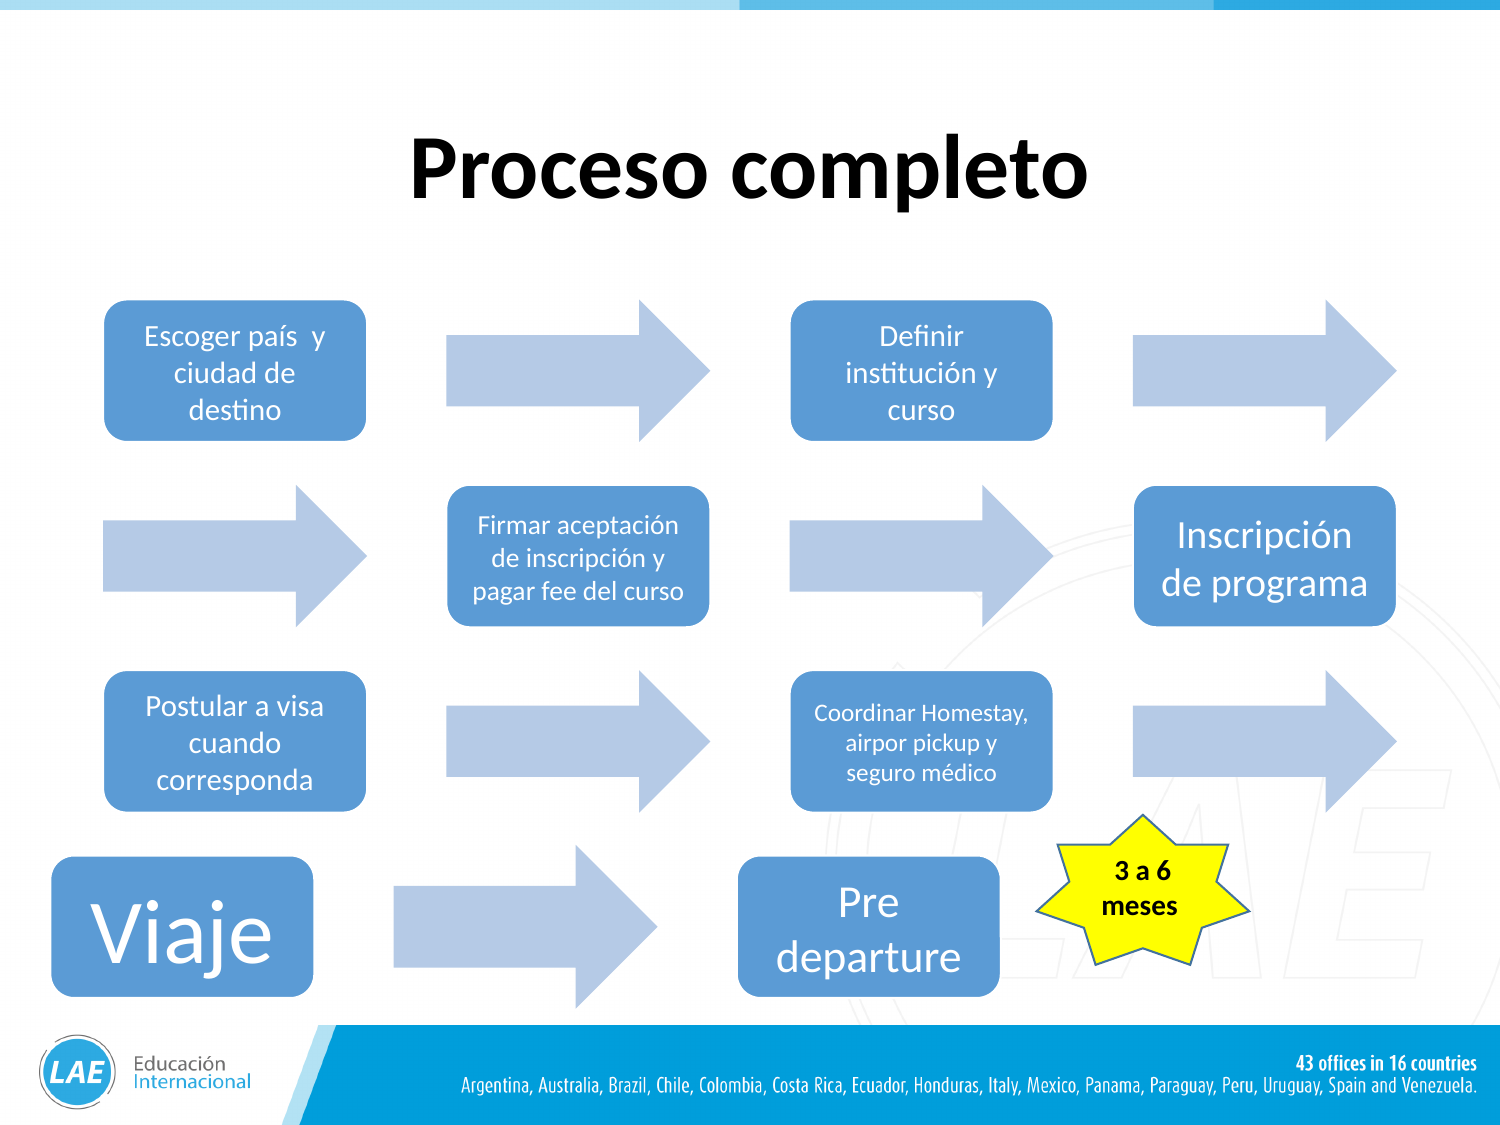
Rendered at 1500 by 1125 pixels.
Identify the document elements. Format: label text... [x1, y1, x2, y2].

picture [1447, 1057, 1454, 1070]
picture [1391, 1056, 1395, 1070]
picture [1458, 1060, 1464, 1070]
picture [0, 0, 1500, 1125]
picture [1428, 1060, 1434, 1070]
picture [1356, 1060, 1365, 1069]
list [103, 299, 1397, 1014]
title Proceso completo [103, 59, 1397, 278]
picture [1297, 1056, 1304, 1070]
picture [1467, 1060, 1475, 1066]
picture [1308, 1056, 1312, 1069]
